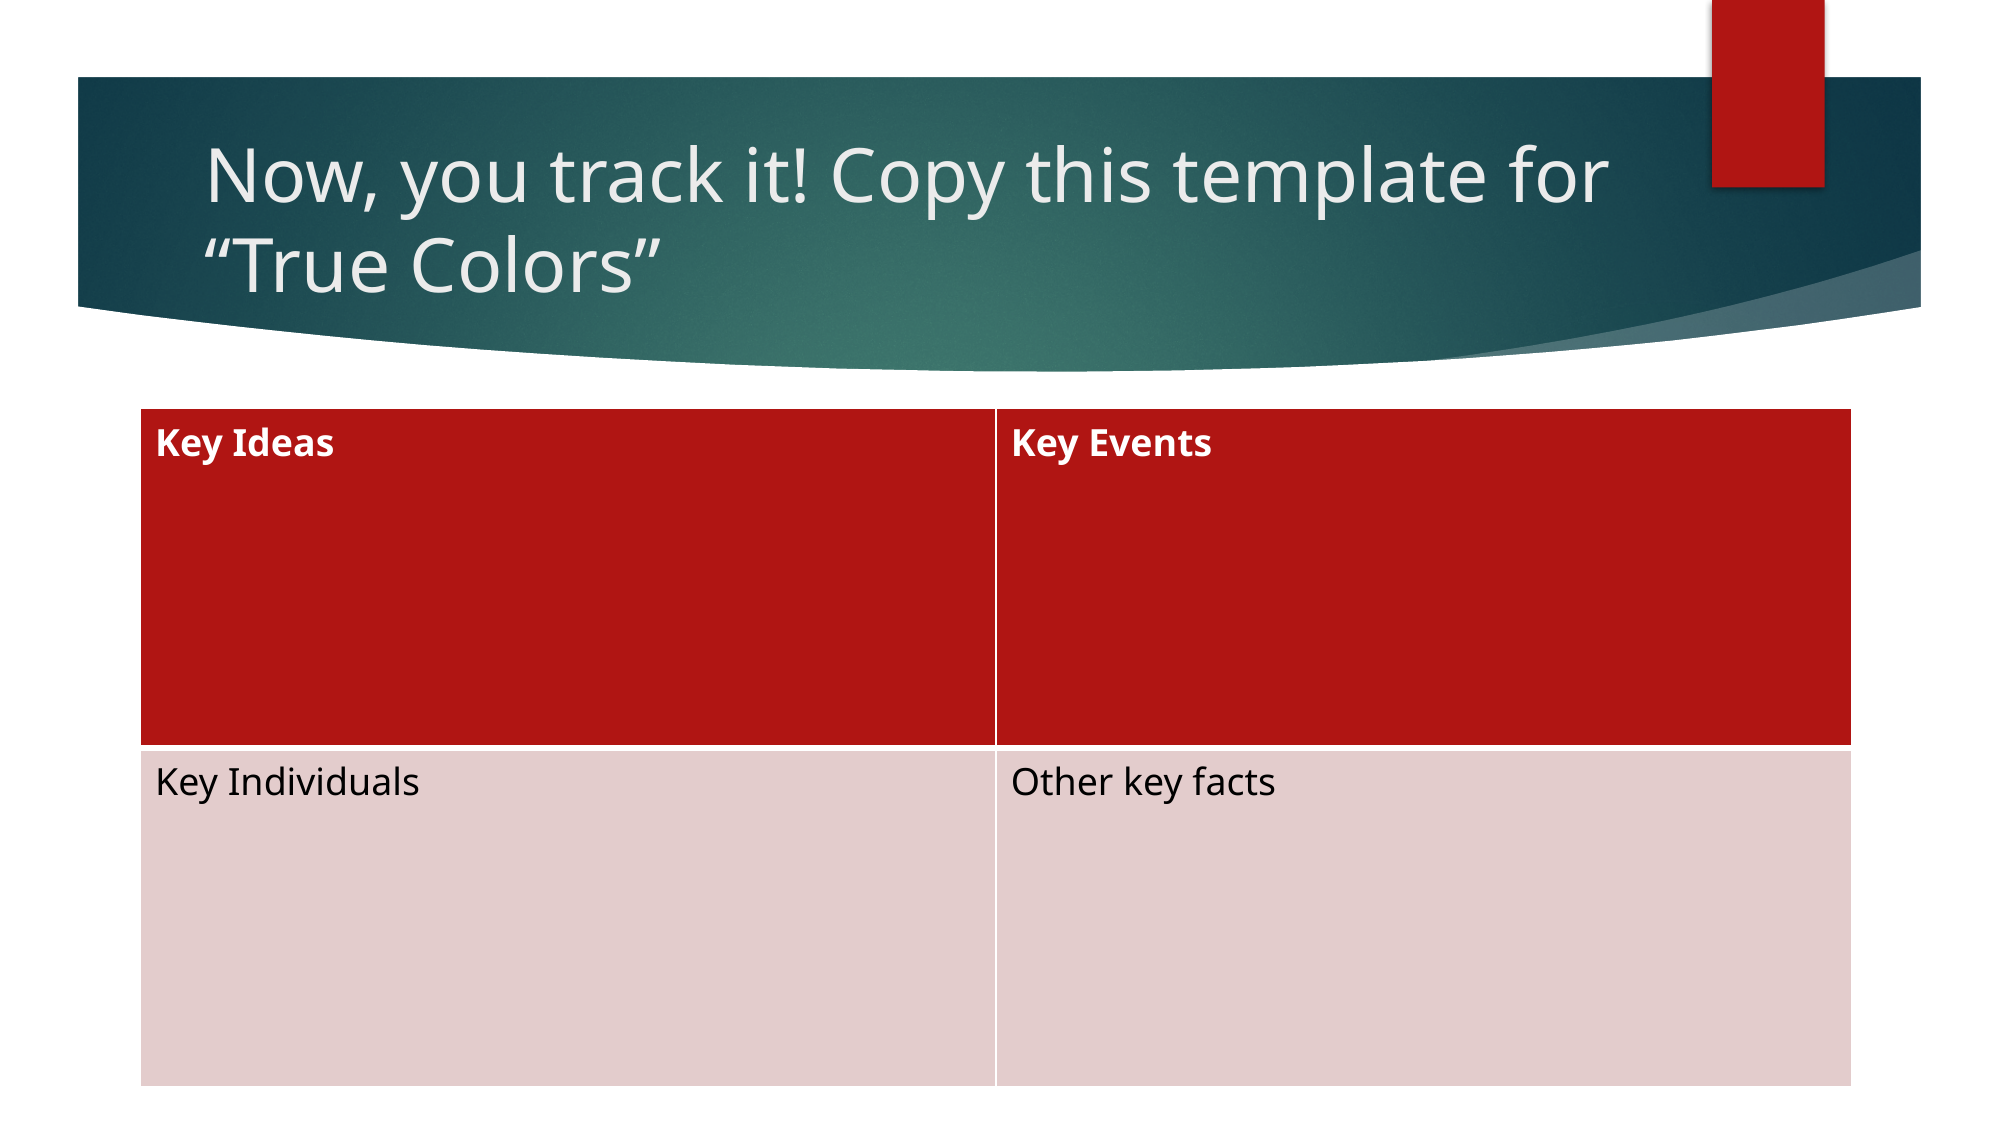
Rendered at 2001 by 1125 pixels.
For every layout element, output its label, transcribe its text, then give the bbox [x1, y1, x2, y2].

title Now, you track it! Copy this template for “True Colors” [189, 159, 1638, 276]
table_cell Other key facts [997, 751, 1851, 1086]
table_header Key Events [997, 409, 1851, 745]
table_header Key Ideas [141, 409, 995, 745]
table_cell Key Individuals [141, 751, 995, 1086]
